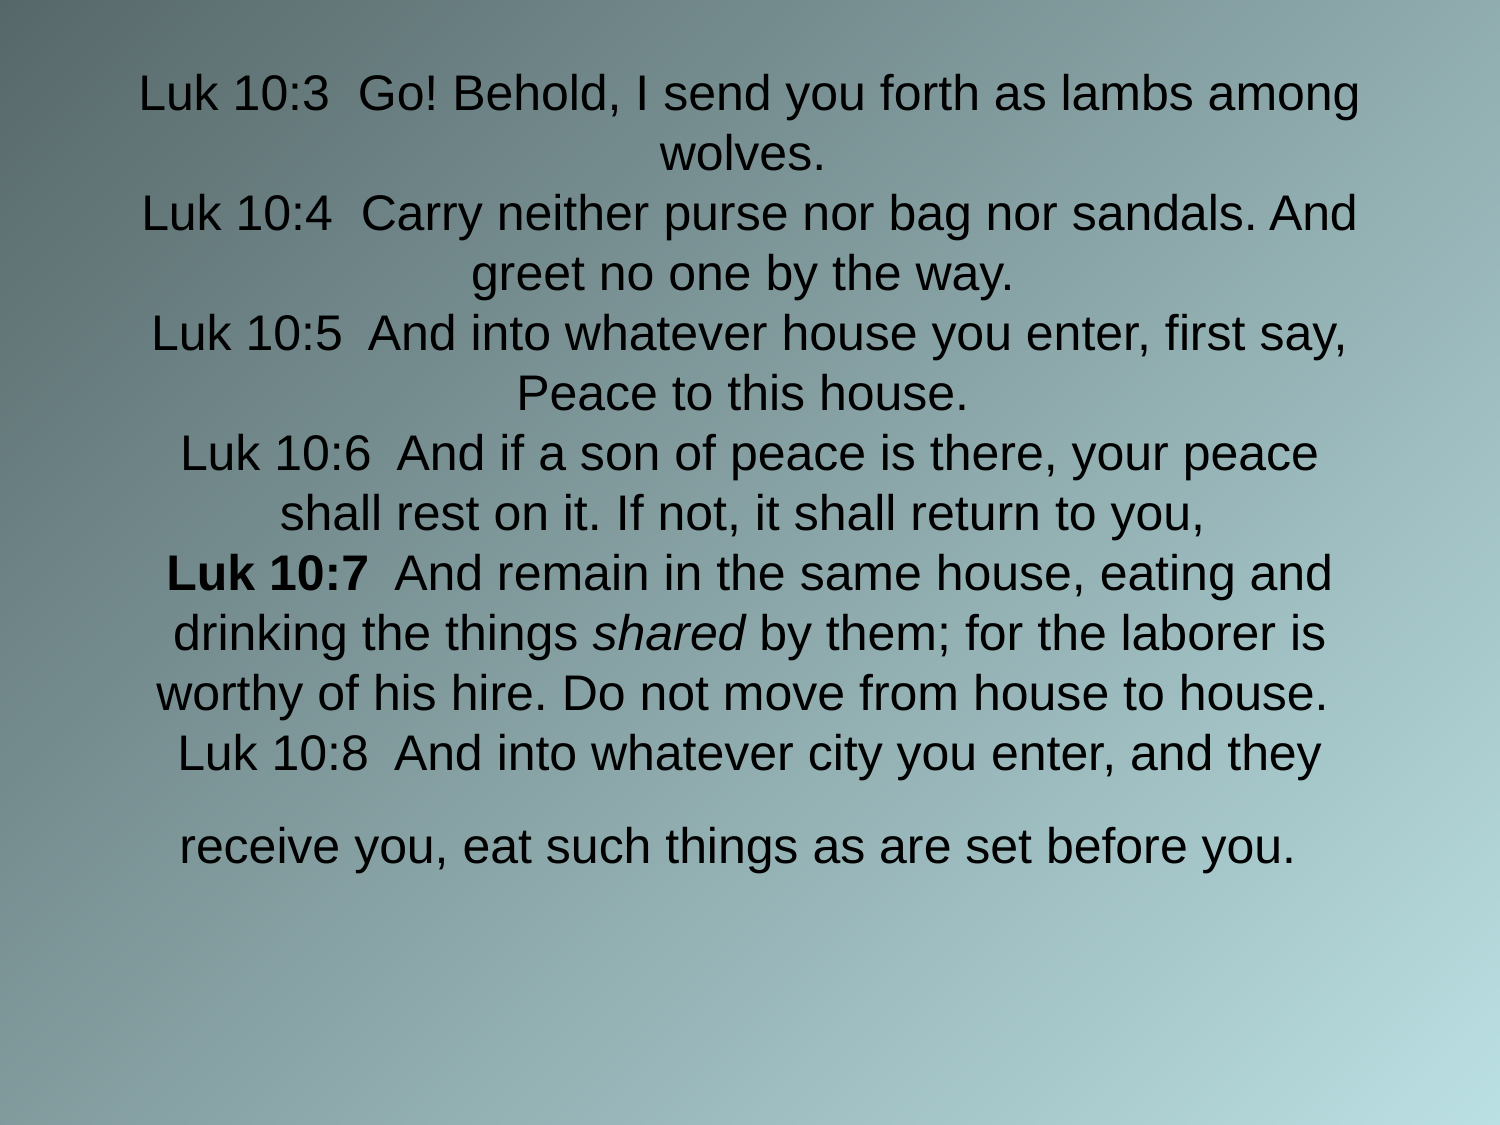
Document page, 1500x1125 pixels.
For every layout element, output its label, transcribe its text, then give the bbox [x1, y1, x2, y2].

title Luk 10:3 Go! Behold, I send you forth as lambs among wolves. Luk 10:4 Carry neither purse nor bag nor sandals. And greet no one by the way. Luk 10:5 And into whatever house you enter, first say, Peace to this house. Luk 10:6 And if a son of peace is there, your peace shall rest on it. If not, it shall return to you, Luk 10:7 And remain in the same house, eating and drinking the things shared by them; for the laborer is worthy of his hire. Do not move from house to house. Luk 10:8 And into whatever city you enter, and they receive you, eat such things as are set before you. [112, 349, 1388, 591]
